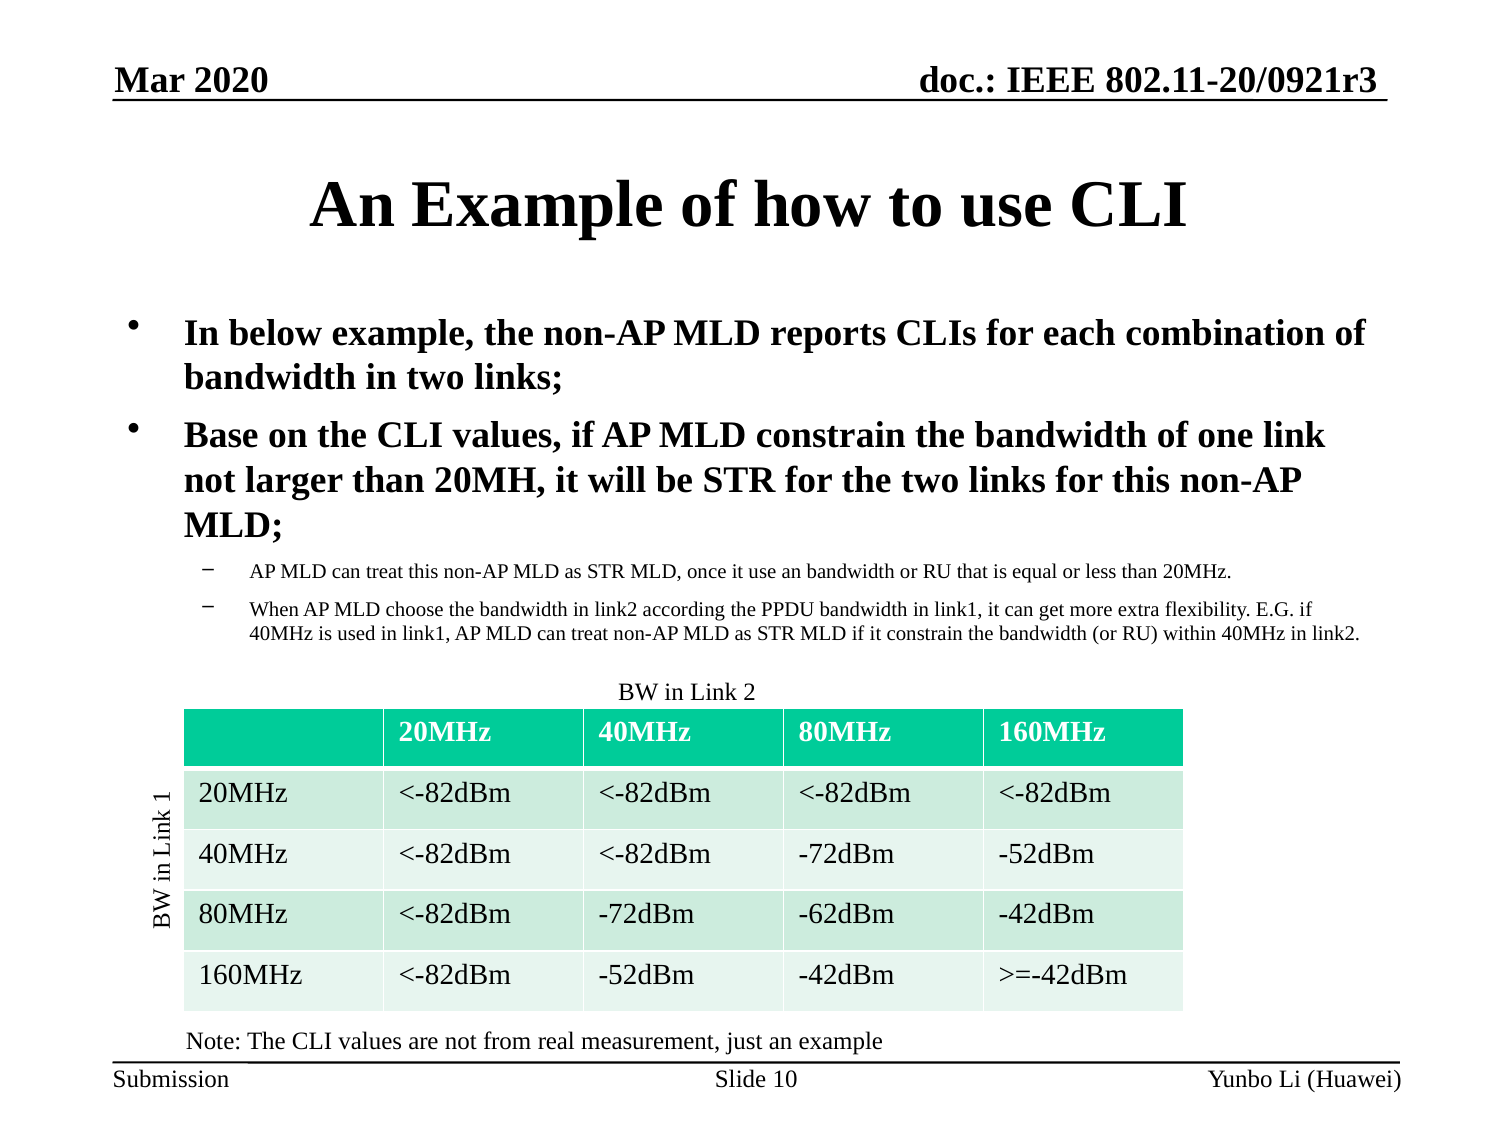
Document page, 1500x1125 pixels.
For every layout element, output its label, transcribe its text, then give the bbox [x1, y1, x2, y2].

table_cell 20MHz [184, 771, 383, 829]
table_cell -52dBm [584, 952, 783, 1011]
table_cell <-82dBm [384, 891, 583, 950]
table_cell -72dBm [584, 891, 783, 950]
list In below example, the non-AP MLD reports CLIs for each combination of bandwidth in two links; Base on the CLI values, if AP MLD constrain the bandwidth of one link not larger than 20MH, it will be STR for the two links for this non-AP MLD; AP MLD can treat this non-AP MLD as STR MLD, once it use an bandwidth or RU that is equal or less than 20MHz. When AP MLD choose the bandwidth in link2 according the PPDU bandwidth in link1, it can get more extra flexibility. E.G. if 40MHz is used in link1, AP MLD can treat non-AP MLD as STR MLD if it constrain the bandwidth (or RU) within 40MHz in link2. [112, 299, 1388, 1063]
table_header 160MHz [984, 709, 1183, 766]
title An Example of how to use CLI [112, 112, 1388, 288]
footer Yunbo Li (Huawei) [1204, 1061, 1402, 1093]
table_cell 40MHz [184, 830, 383, 889]
table_cell <-82dBm [384, 952, 583, 1011]
table_cell <-82dBm [584, 830, 783, 889]
table_header 80MHz [784, 709, 983, 766]
table_cell -72dBm [784, 830, 983, 889]
table_cell >=-42dBm [984, 952, 1183, 1011]
table_cell 160MHz [184, 952, 383, 1011]
table_cell -42dBm [784, 952, 983, 1011]
table_cell <-82dBm [984, 771, 1183, 829]
table_cell <-82dBm [384, 830, 583, 889]
slide_number Slide 10 [712, 1062, 800, 1093]
table_cell -42dBm [984, 891, 1183, 950]
table_cell <-82dBm [384, 771, 583, 829]
table_header 40MHz [584, 709, 783, 766]
table_cell -52dBm [984, 830, 1183, 889]
text_box Note: The CLI values are not from real measurement, just an example [171, 1017, 1034, 1062]
text_box BW in Link 2 [603, 667, 778, 713]
table_header 20MHz [384, 709, 583, 766]
table_cell <-82dBm [784, 771, 983, 829]
text_box BW in Link 1 [137, 776, 183, 944]
table_cell <-82dBm [584, 771, 783, 829]
table_cell -62dBm [784, 891, 983, 950]
table_header [184, 709, 383, 766]
table_cell 80MHz [184, 891, 383, 950]
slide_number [114, 54, 271, 101]
